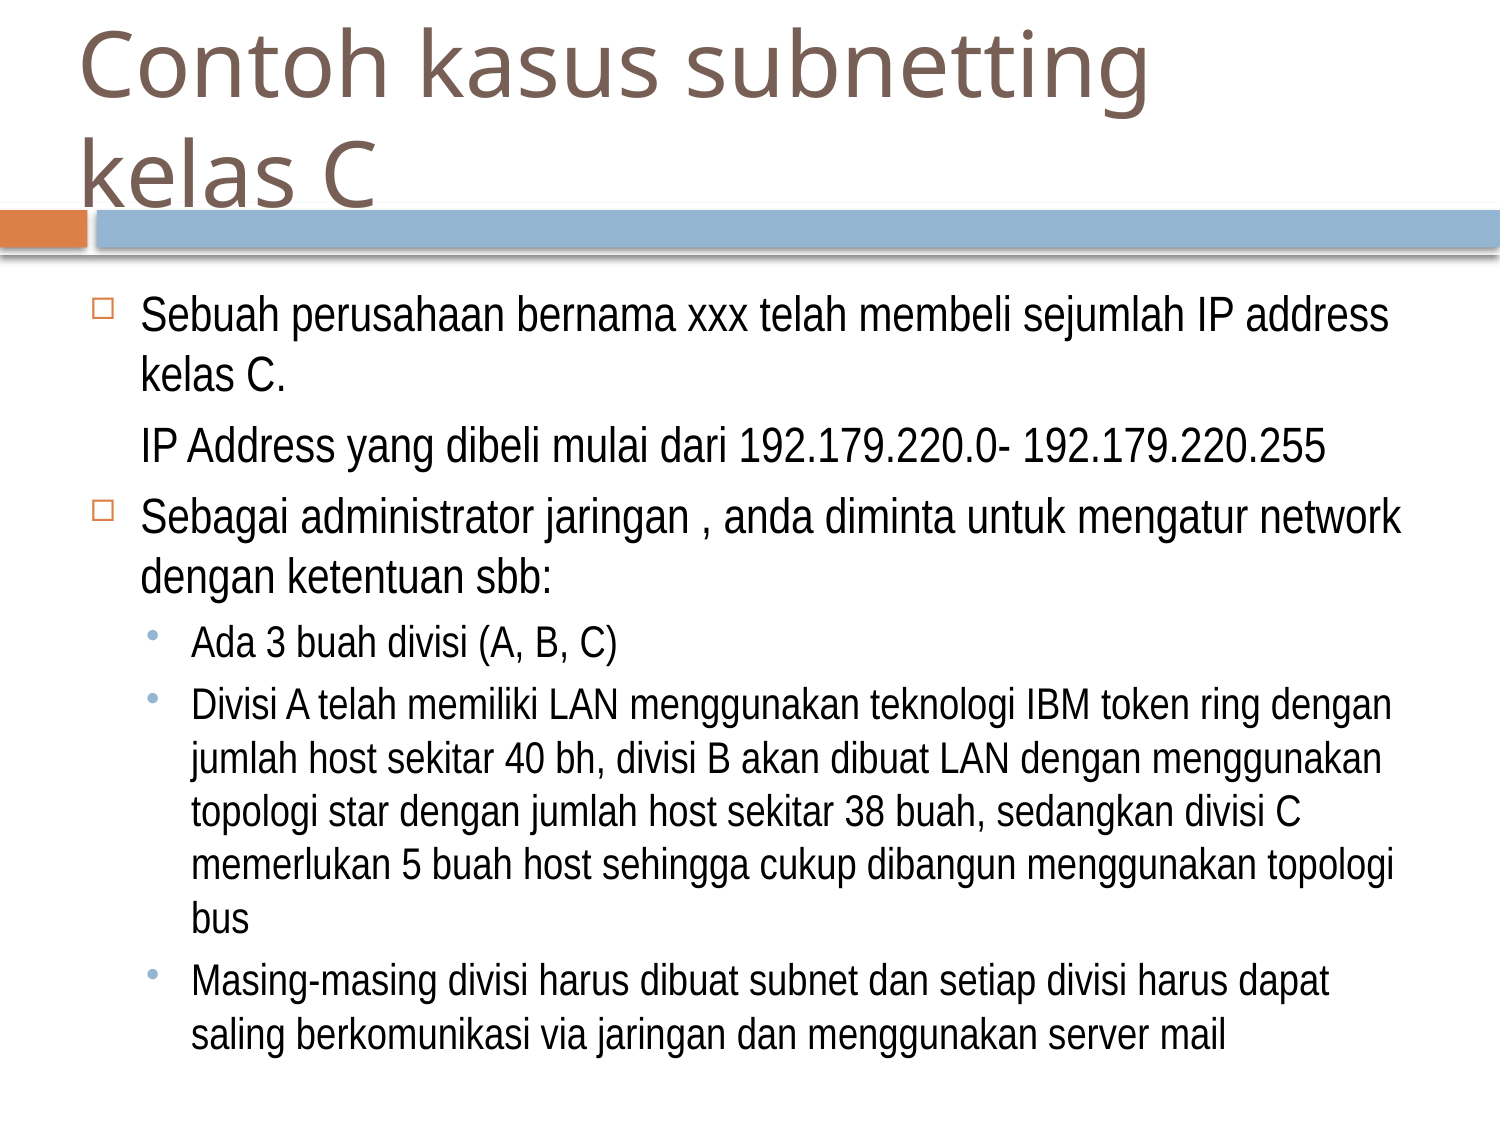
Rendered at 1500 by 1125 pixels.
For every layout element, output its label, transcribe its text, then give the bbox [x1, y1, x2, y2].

title Contoh kasus subnetting kelas C [62, 37, 1413, 196]
list Sebuah perusahaan bernama xxx telah membeli sejumlah IP address kelas C. IP Address yang dibeli mulai dari 192.179.220.0- 192.179.220.255 Sebagai administrator jaringan , anda diminta untuk mengatur network dengan ketentuan sbb: Ada 3 buah divisi (A, B, C) Divisi A telah memiliki LAN menggunakan teknologi IBM token ring dengan jumlah host sekitar 40 bh, divisi B akan dibuat LAN dengan menggunakan topologi star dengan jumlah host sekitar 38 buah, sedangkan divisi C memerlukan 5 buah host sehingga cukup dibangun menggunakan topologi bus Masing-masing divisi harus dibuat subnet dan setiap divisi harus dapat saling berkomunikasi via jaringan dan menggunakan server mail [75, 275, 1425, 1075]
